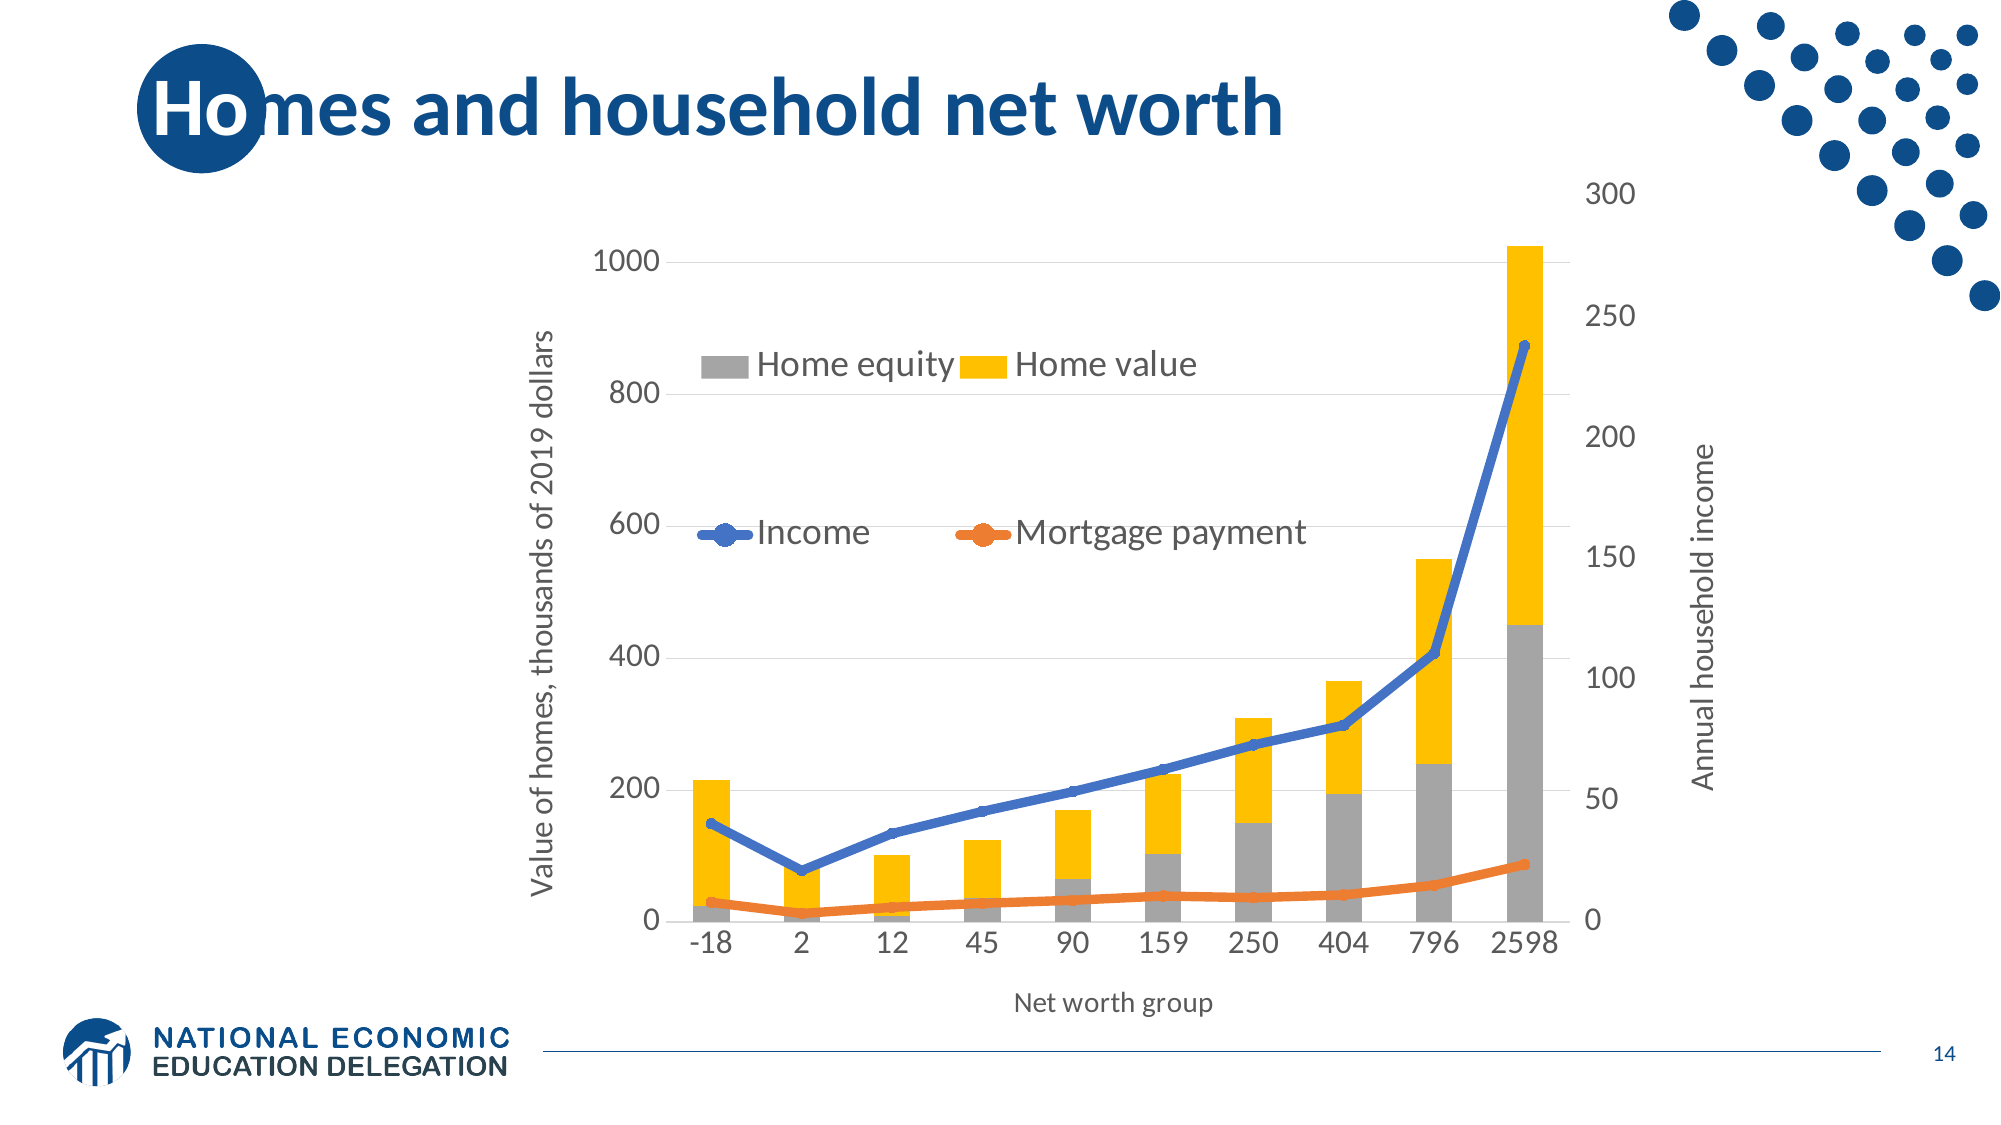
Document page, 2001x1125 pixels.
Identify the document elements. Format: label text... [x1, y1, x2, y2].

title Homes and household net worth [137, 0, 1863, 218]
slide_number 14 [1847, 1022, 1972, 1082]
chart [426, 111, 1847, 1125]
picture [55, 1013, 426, 1091]
